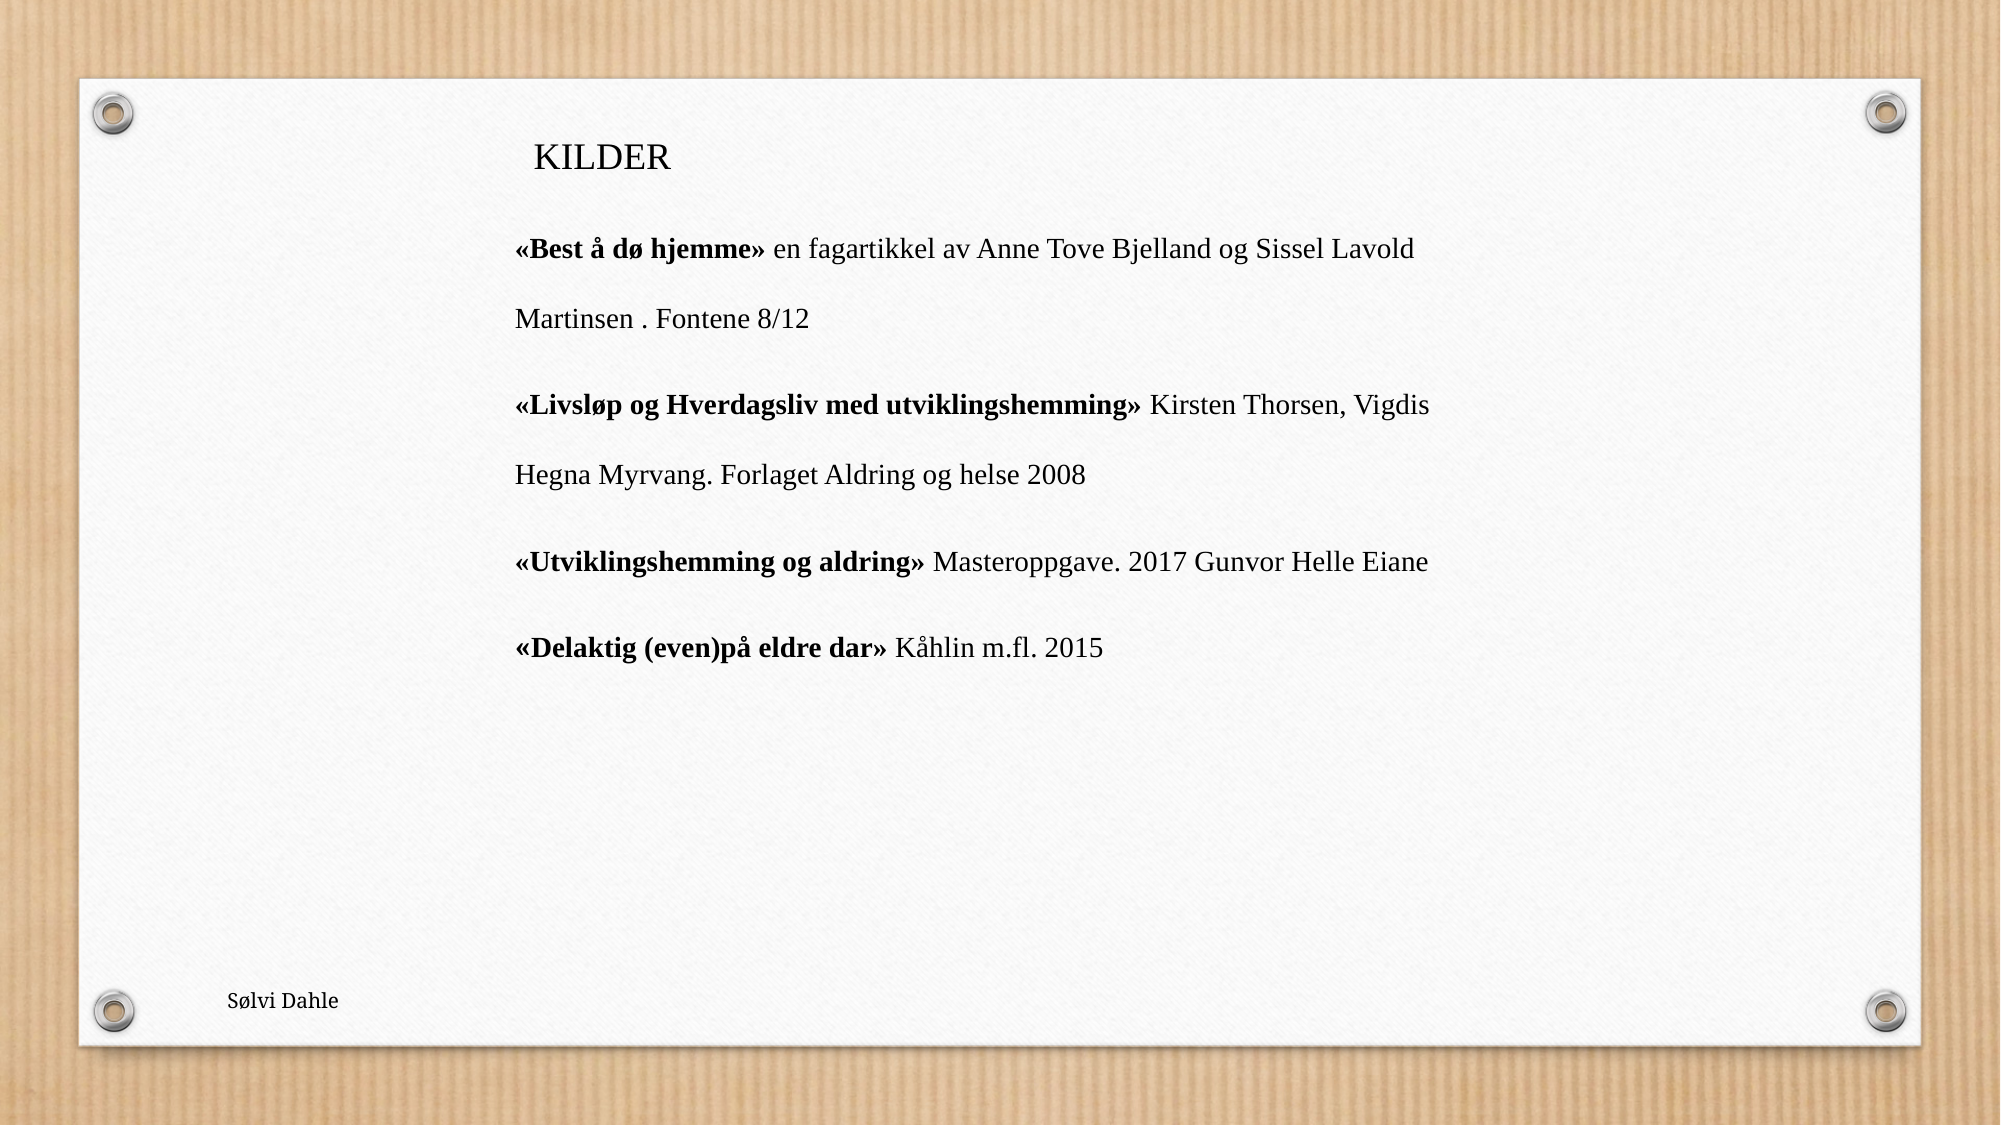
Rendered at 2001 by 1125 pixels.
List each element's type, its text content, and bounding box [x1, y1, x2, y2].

picture [0, 0, 2001, 1125]
footer Sølvi Dahle [212, 979, 1411, 1025]
text_box KILDER «Best å dø hjemme» en fagartikkel av Anne Tove Bjelland og Sissel Lavold Martinsen . Fontene 8/12 «Livsløp og Hverdagsliv med utviklingshemming» Kirsten Thorsen, Vigdis Hegna Myrvang. Forlaget Aldring og helse 2008 «Utviklingshemming og aldring» Masteroppgave. 2017 Gunvor Helle Eiane «Delaktig (even)på eldre dar» Kåhlin m.fl. 2015 [500, 121, 1500, 887]
